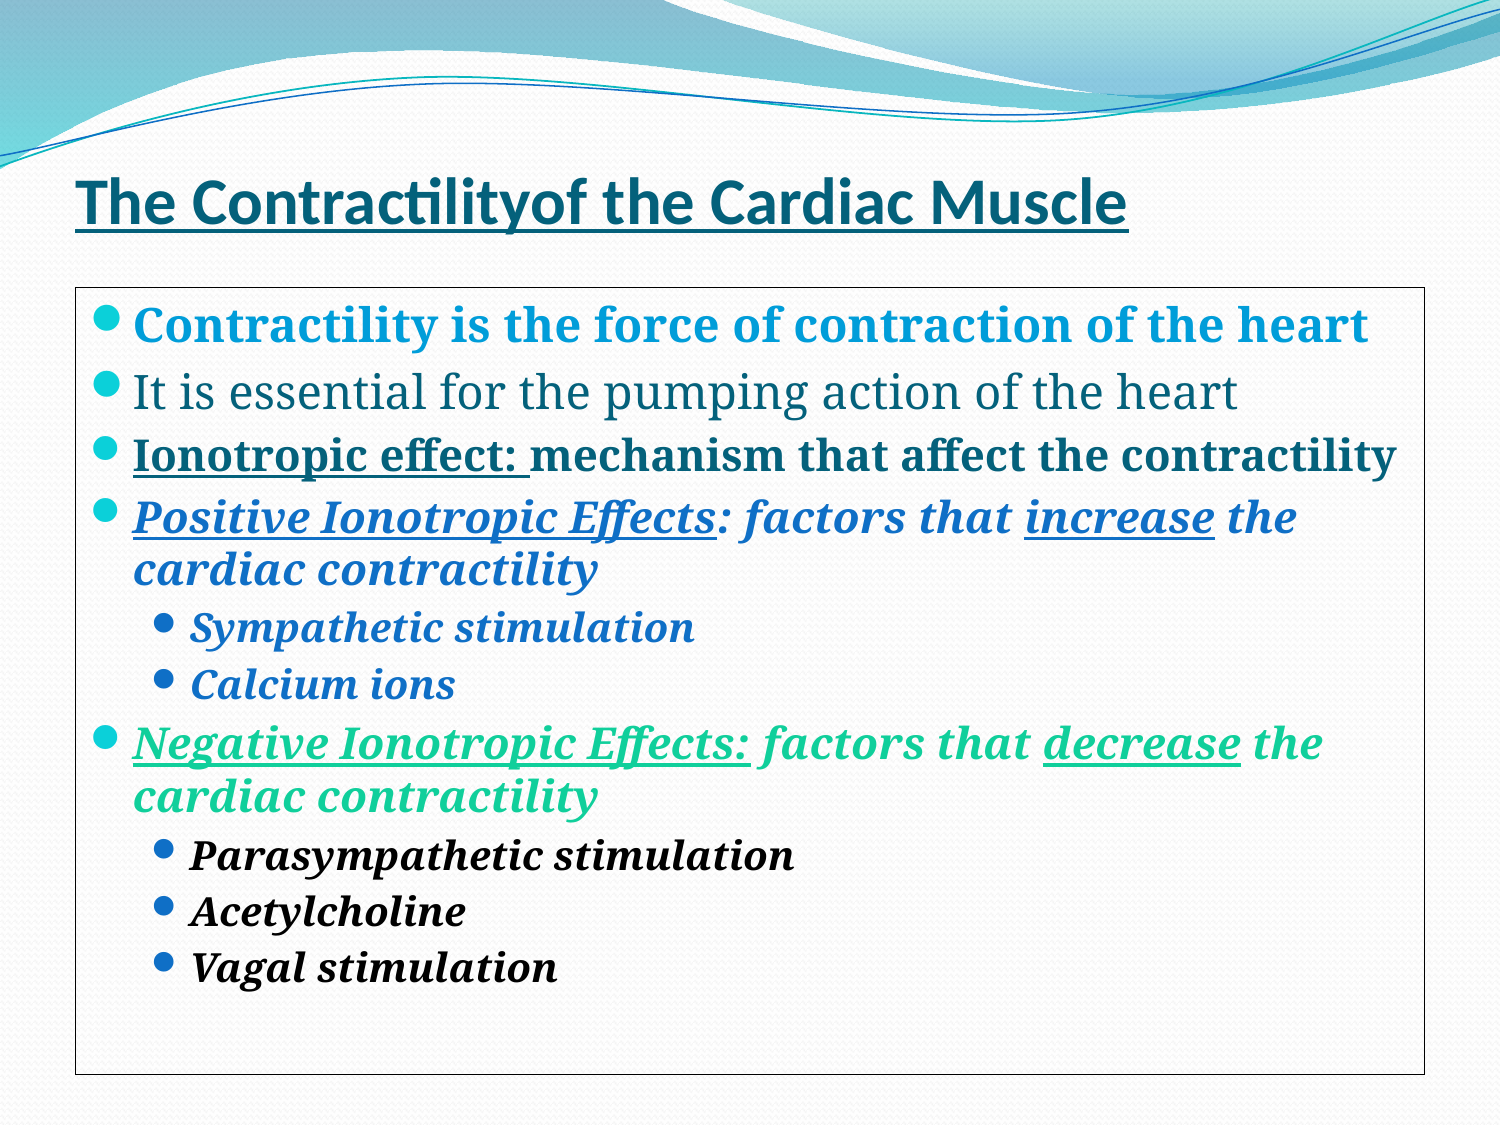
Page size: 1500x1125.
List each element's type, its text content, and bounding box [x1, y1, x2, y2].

title The Contractilityof the Cardiac Muscle [75, 50, 1425, 238]
list Contractility is the force of contraction of the heart It is essential for the pumping action of the heart Ionotropic effect: mechanism that affect the contractility Positive Ionotropic Effects: factors that increase the cardiac contractility Sympathetic stimulation Calcium ions Negative Ionotropic Effects: factors that decrease the cardiac contractility Parasympathetic stimulation Acetylcholine Vagal stimulation [75, 287, 1425, 1075]
